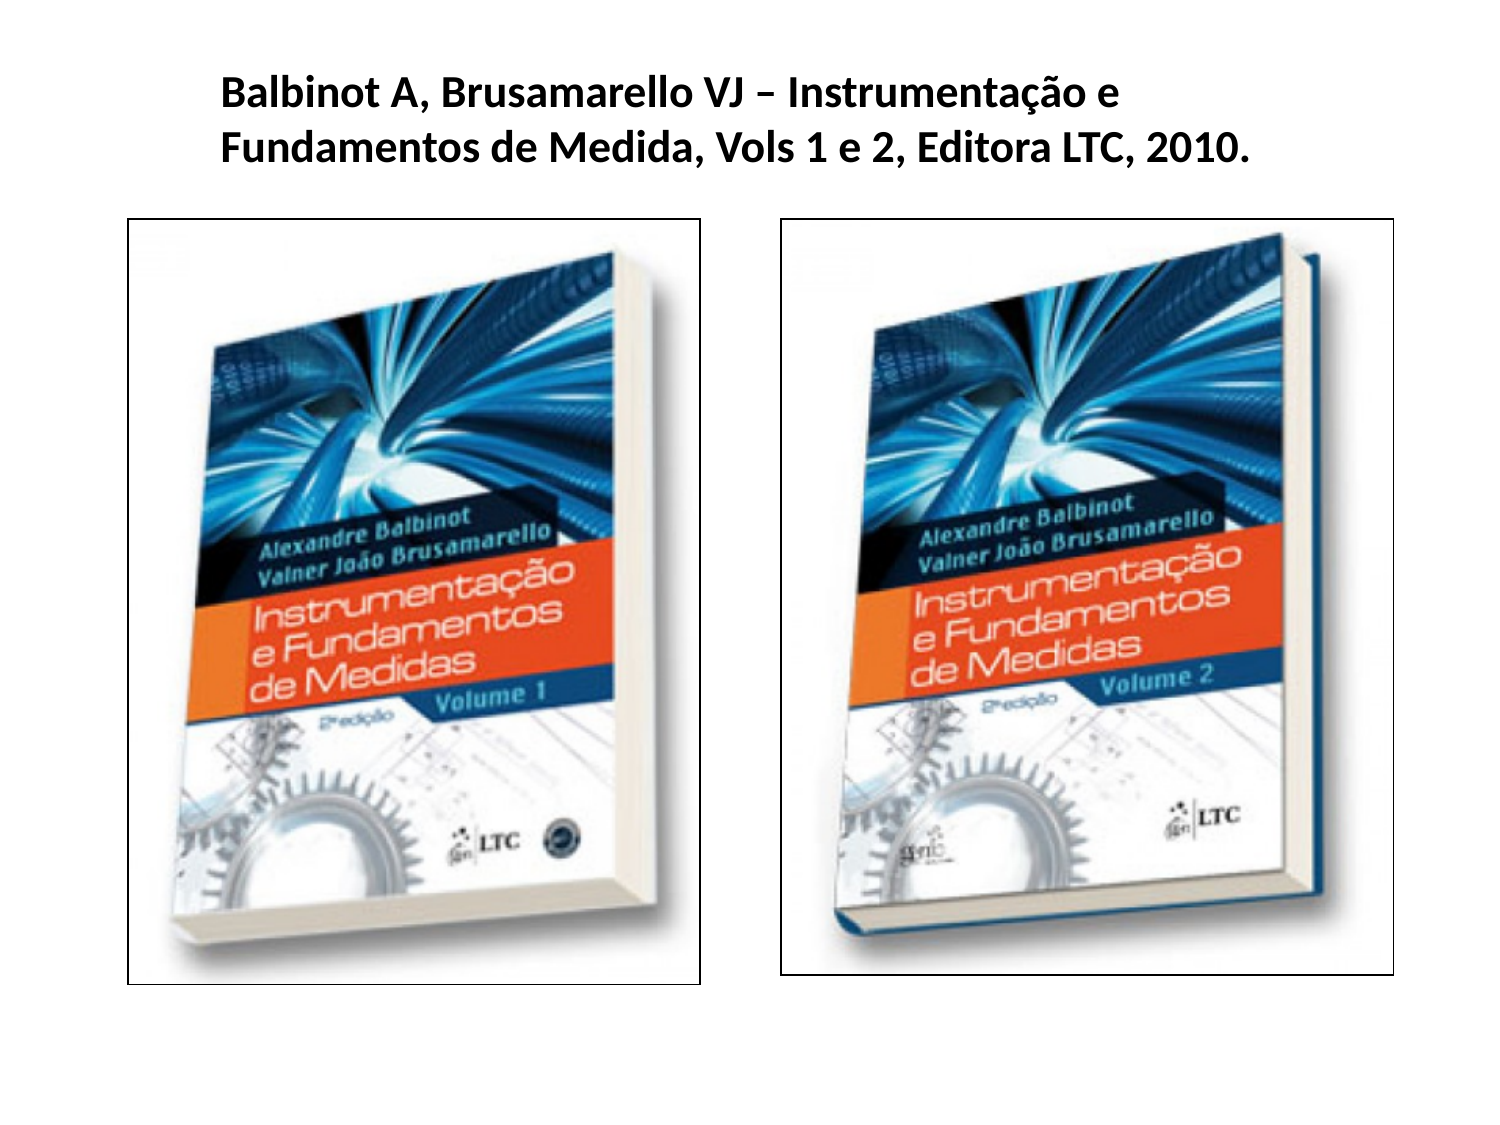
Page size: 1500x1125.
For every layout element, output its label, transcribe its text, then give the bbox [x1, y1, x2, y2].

picture [781, 219, 1393, 975]
text_box Balbinot A, Brusamarello VJ – Instrumentação e Fundamentos de Medida, Vols 1 e 2, Editora LTC, 2010. [205, 54, 1358, 195]
picture [128, 219, 700, 985]
